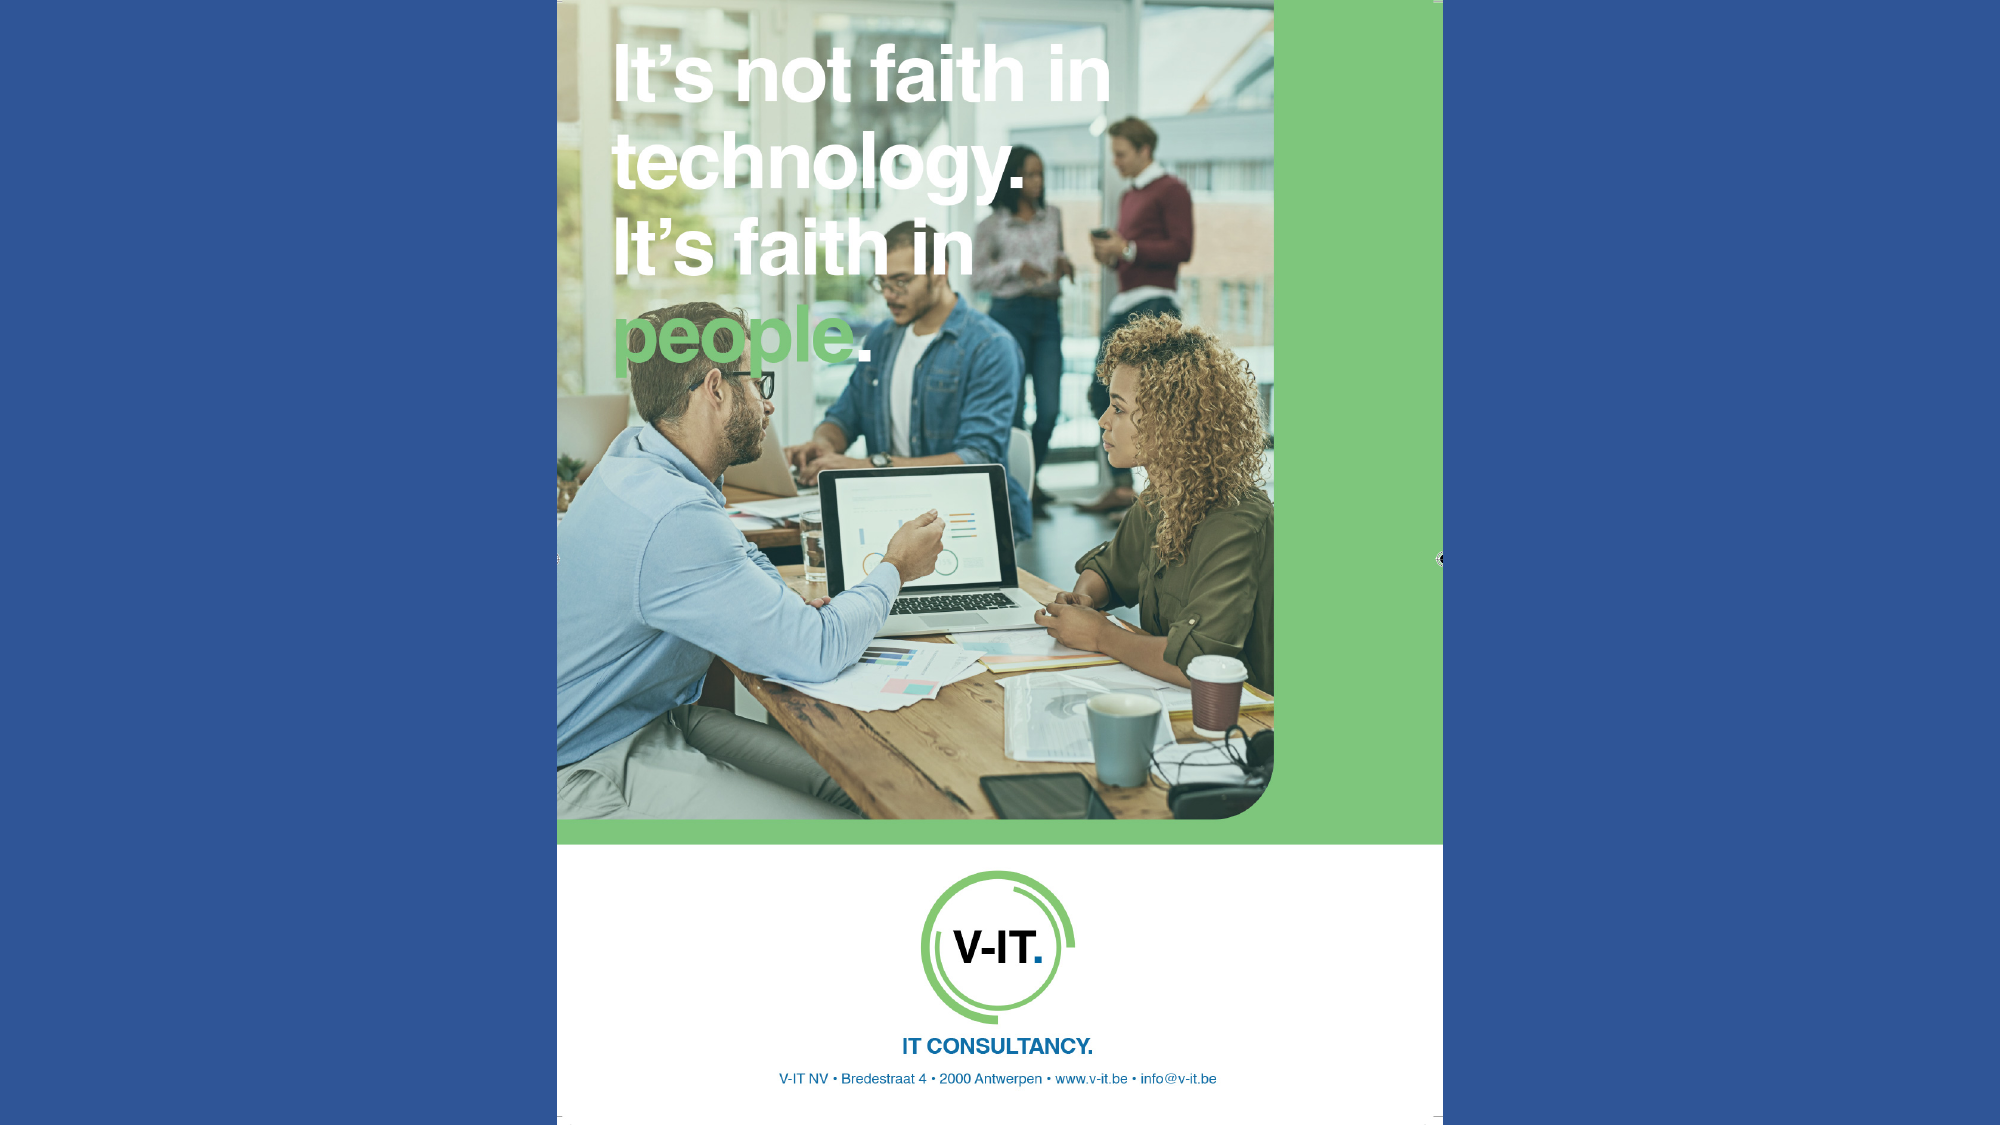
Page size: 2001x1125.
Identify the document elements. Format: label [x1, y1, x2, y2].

picture [557, 0, 1443, 1125]
